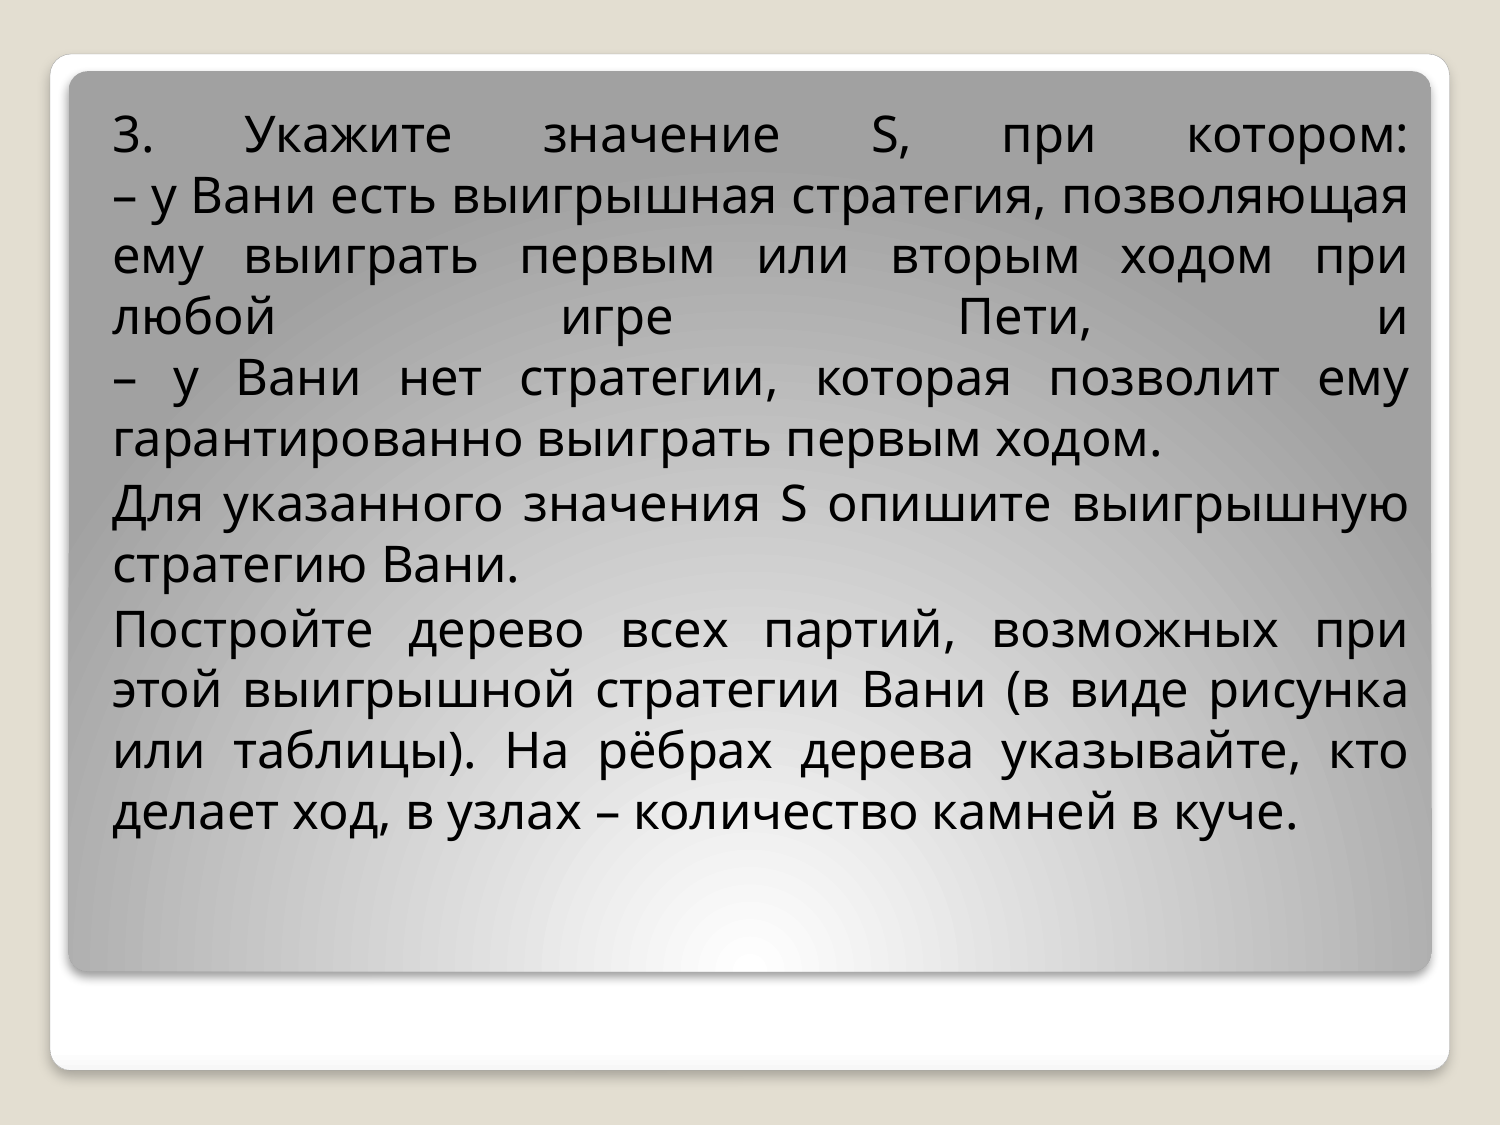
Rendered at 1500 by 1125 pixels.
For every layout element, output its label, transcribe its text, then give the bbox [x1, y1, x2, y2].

list 3. Укажите значение S, при котором: – у Вани есть выигрышная стратегия, позволяющая ему выиграть первым или вторым ходом при любой игре Пети, и – у Вани нет стратегии, которая позволит ему гарантированно выиграть первым ходом. Для указанного значения S опишите выигрышную стратегию Вани. Постройте дерево всех партий, возможных при этой выигрышной стратегии Вани (в виде рисунка или таблицы). На рёбрах дерева указывайте, кто делает ход, в узлах – количество камней в куче. [41, 86, 1425, 858]
